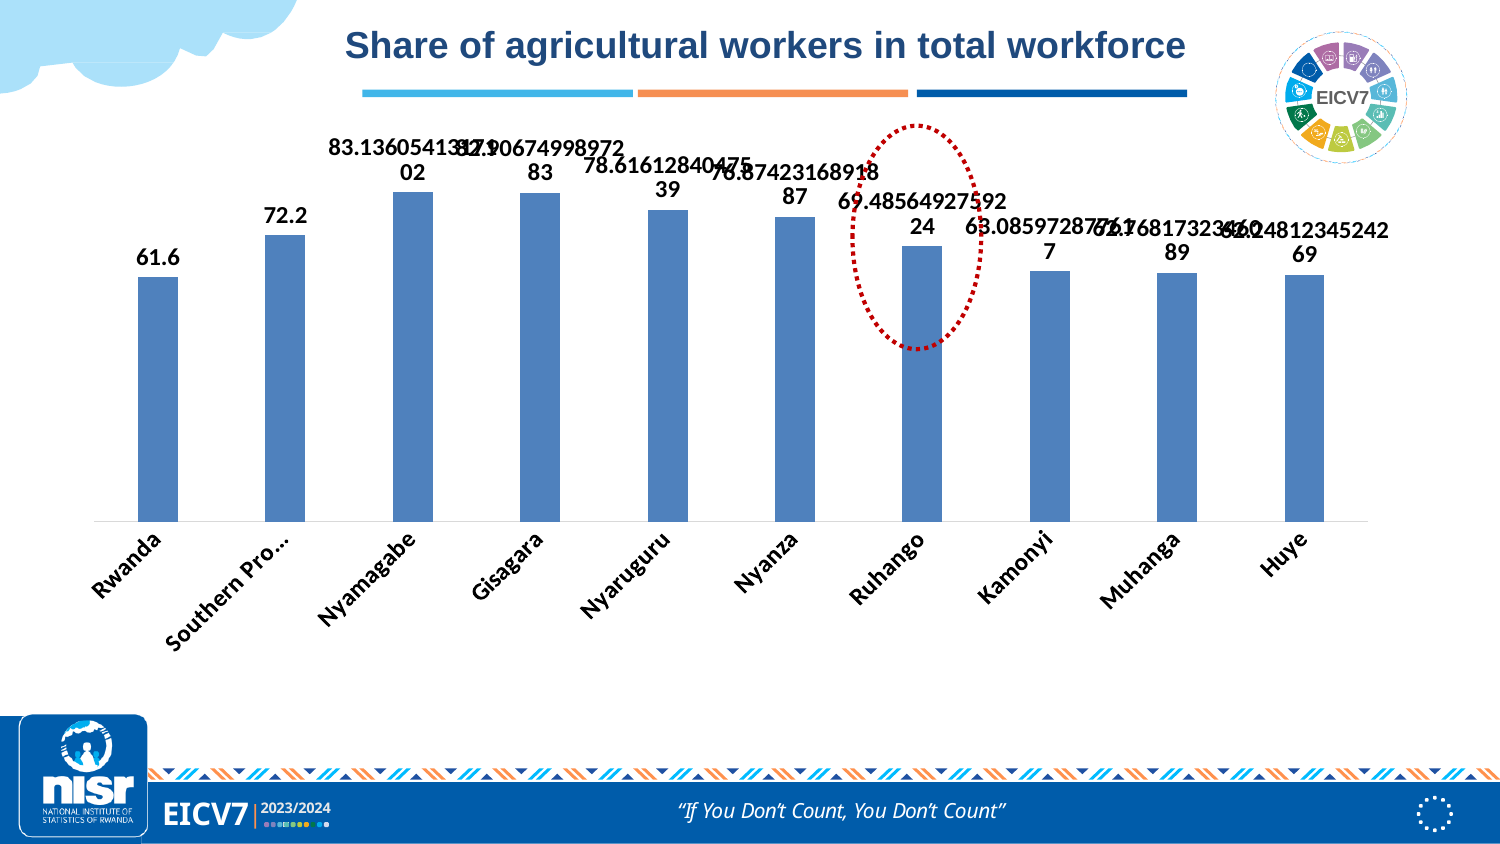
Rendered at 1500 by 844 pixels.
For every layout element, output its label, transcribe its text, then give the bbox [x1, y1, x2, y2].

text_box [887, 123, 946, 135]
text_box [1275, 31, 1408, 164]
text_box [0, 0, 297, 94]
text_box Share of agricultural workers in total workforce [330, 13, 1263, 74]
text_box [362, 89, 1188, 98]
chart [75, 136, 1401, 658]
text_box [0, 713, 1500, 844]
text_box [1277, 112, 1285, 131]
